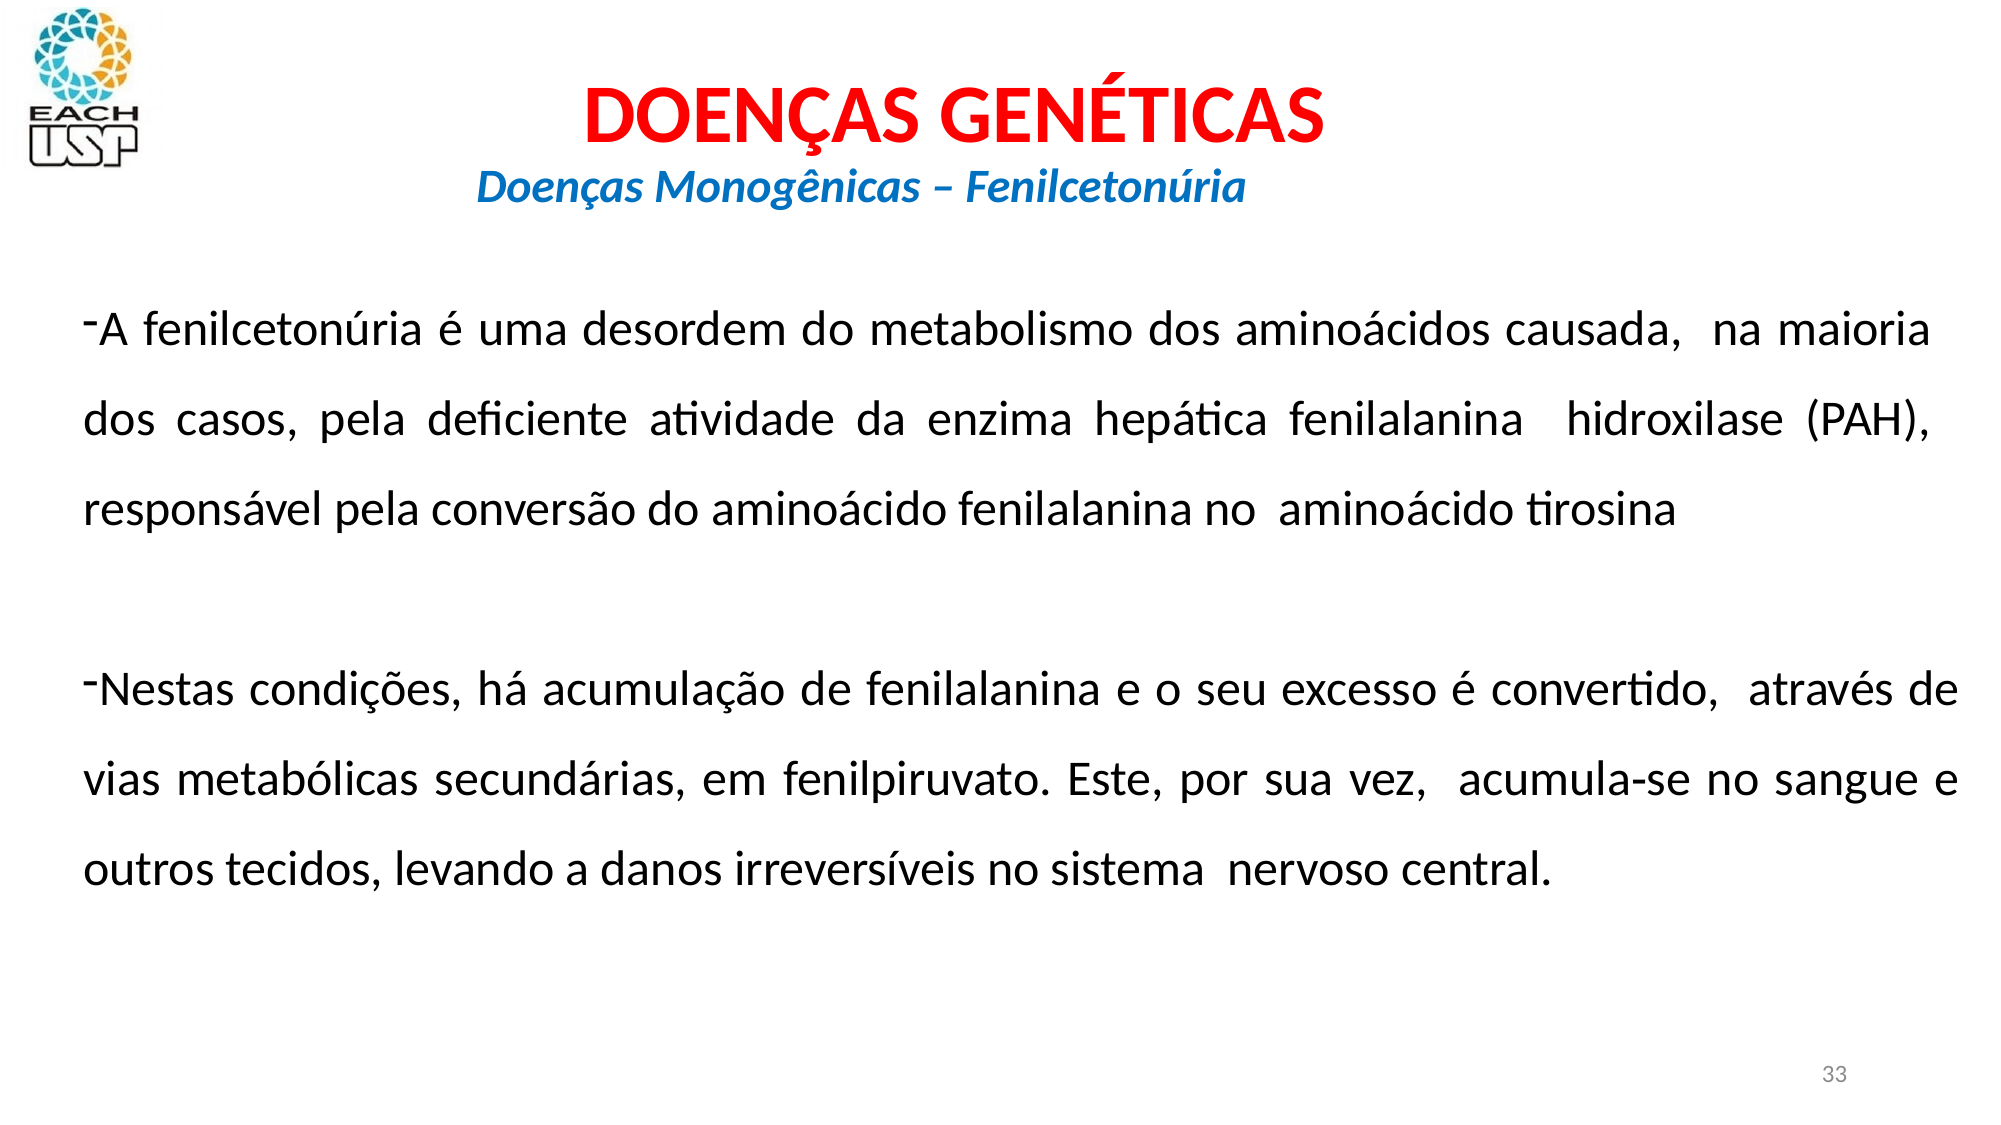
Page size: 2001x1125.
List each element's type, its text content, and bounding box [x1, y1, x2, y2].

text_box Doenças Monogênicas – Fenilcetonúria [461, 136, 1426, 238]
text_box DOENÇAS GENÉTICAS [568, 7, 1597, 225]
slide_number 33 [1412, 1042, 1863, 1103]
text_box A fenilcetonúria é uma desordem do metabolismo dos aminoácidos causada, na maioria dos casos, pela deficiente atividade da enzima hepática fenilalanina hidroxilase (PAH), responsável pela conversão do aminoácido fenilalanina no aminoácido tirosina Nestas condições, há acumulação de fenilalanina e o seu excesso é convertido, através de vias metabólicas secundárias, em fenilpiruvato. Este, por sua vez, acumula‐se no sangue e outros tecidos, levando a danos irreversíveis no sistema nervoso central. [81, 263, 1961, 896]
picture [0, 7, 164, 171]
